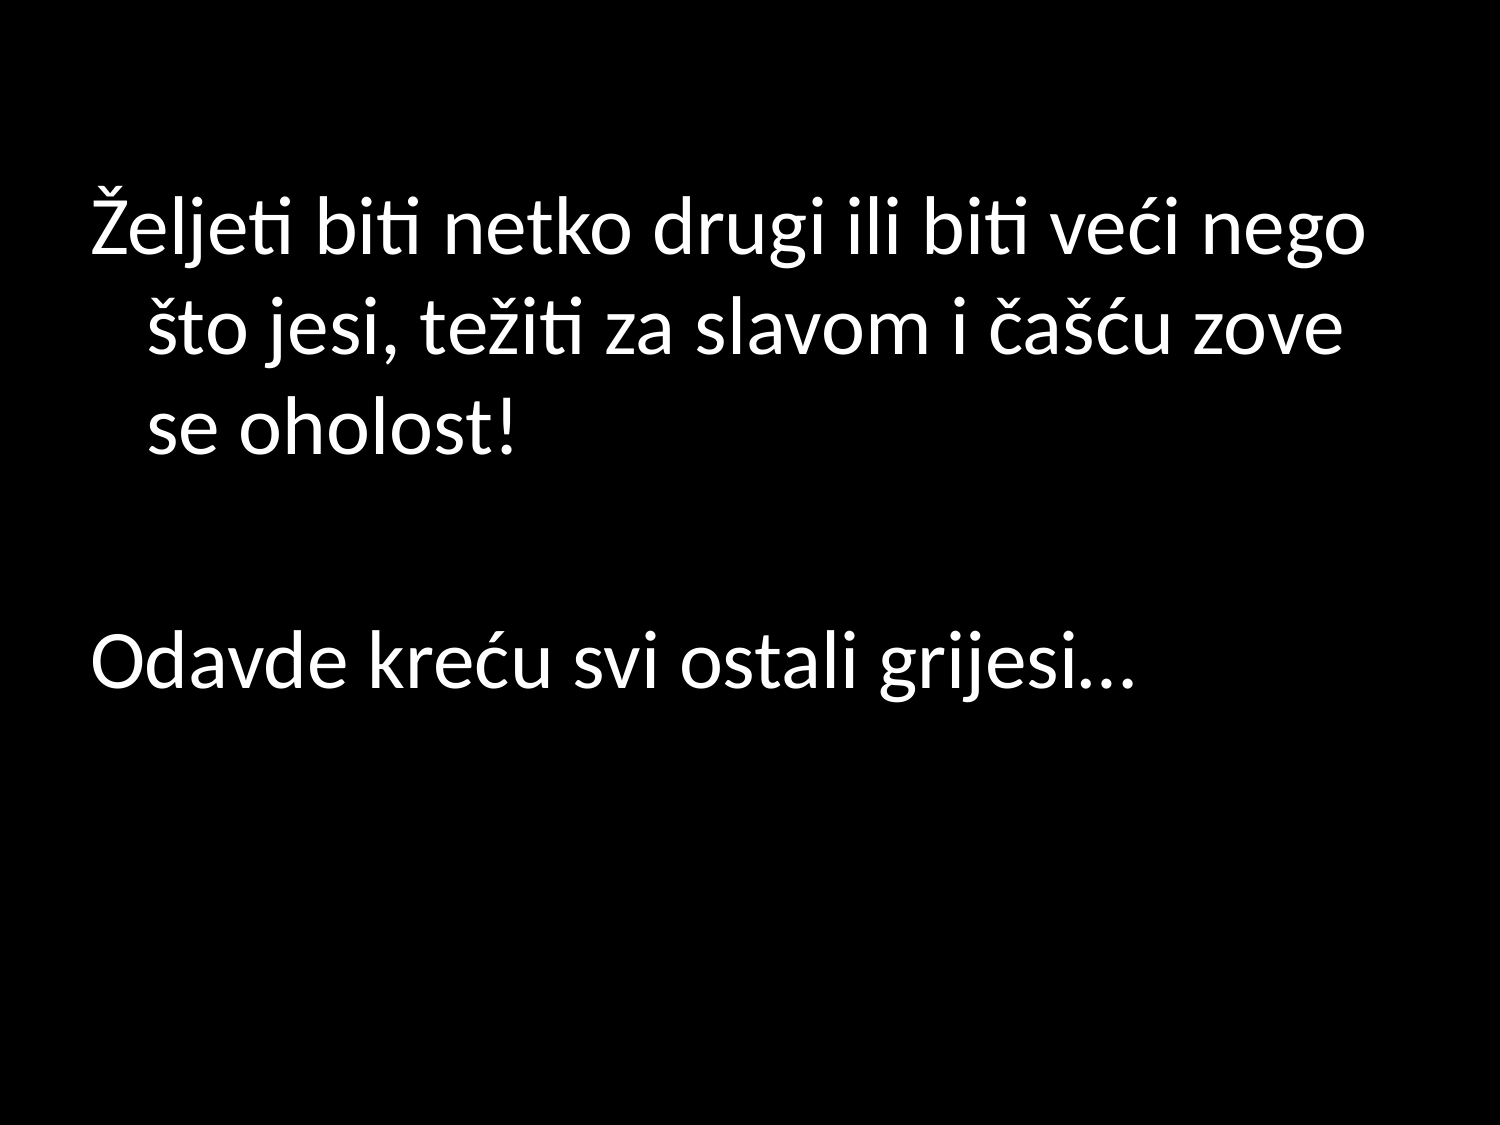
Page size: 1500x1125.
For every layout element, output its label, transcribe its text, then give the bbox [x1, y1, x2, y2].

list Željeti biti netko drugi ili biti veći nego što jesi, težiti za slavom i čašću zove se oholost! Odavde kreću svi ostali grijesi… [74, 163, 1426, 1006]
